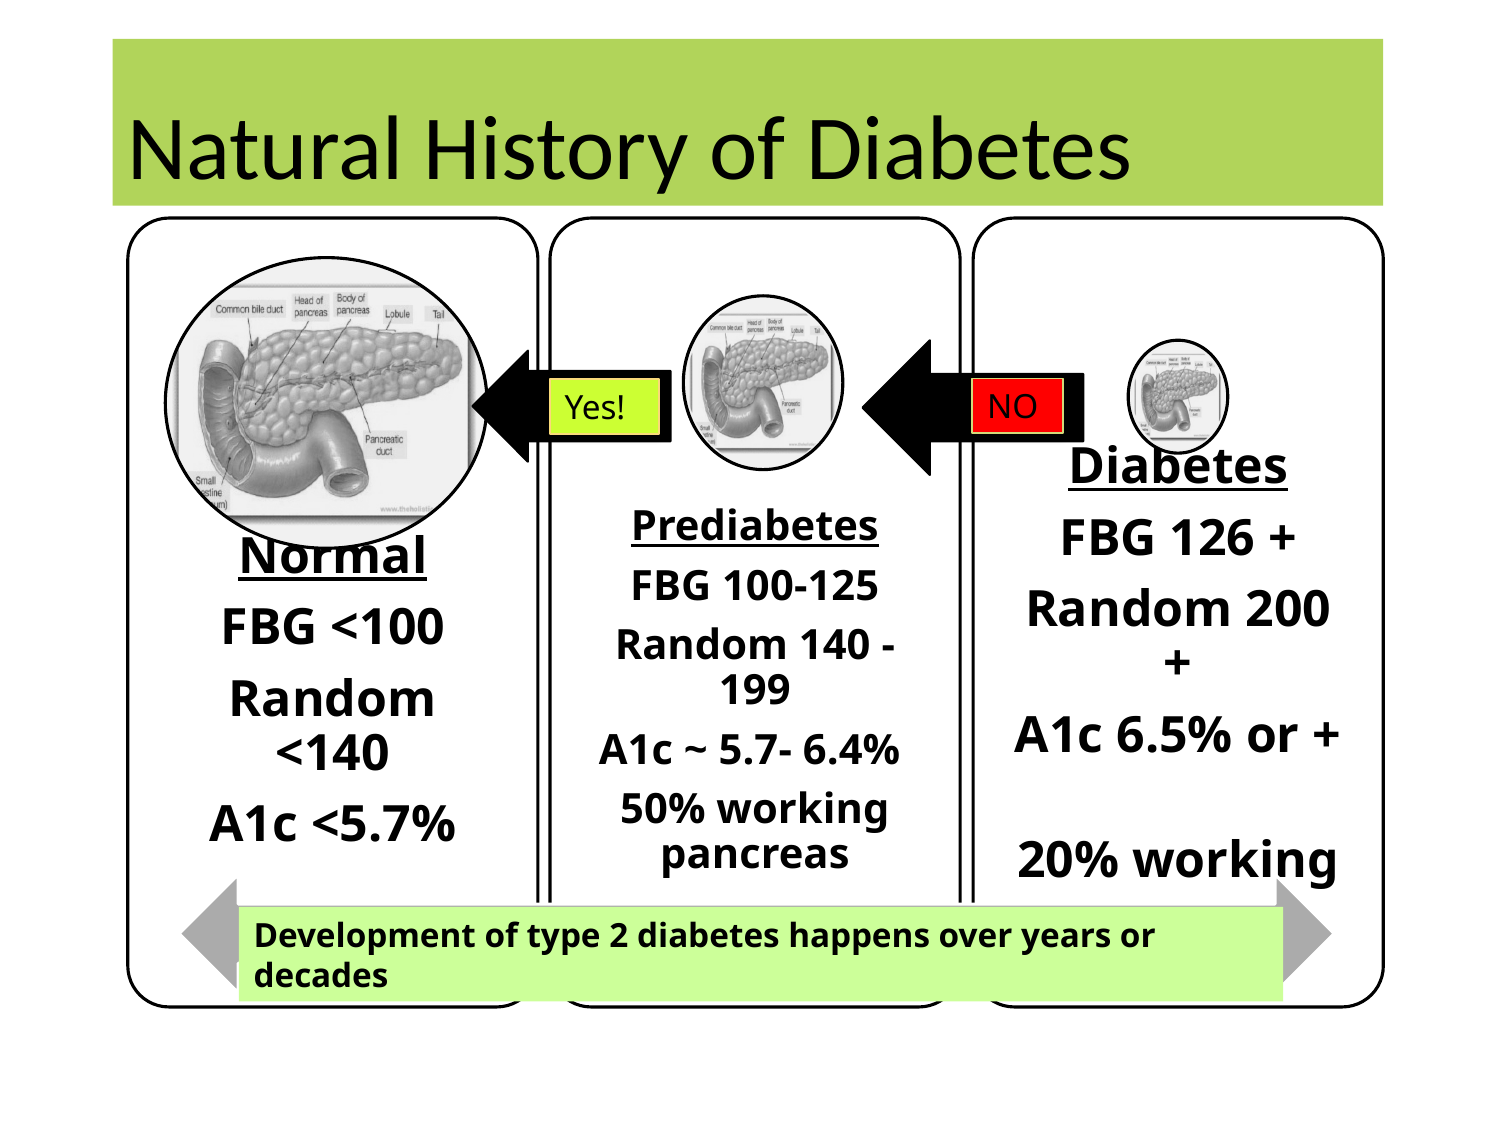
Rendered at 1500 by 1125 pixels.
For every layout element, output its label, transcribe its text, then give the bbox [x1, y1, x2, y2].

title Natural History of Diabetes [112, 38, 1384, 206]
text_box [127, 217, 1384, 1008]
